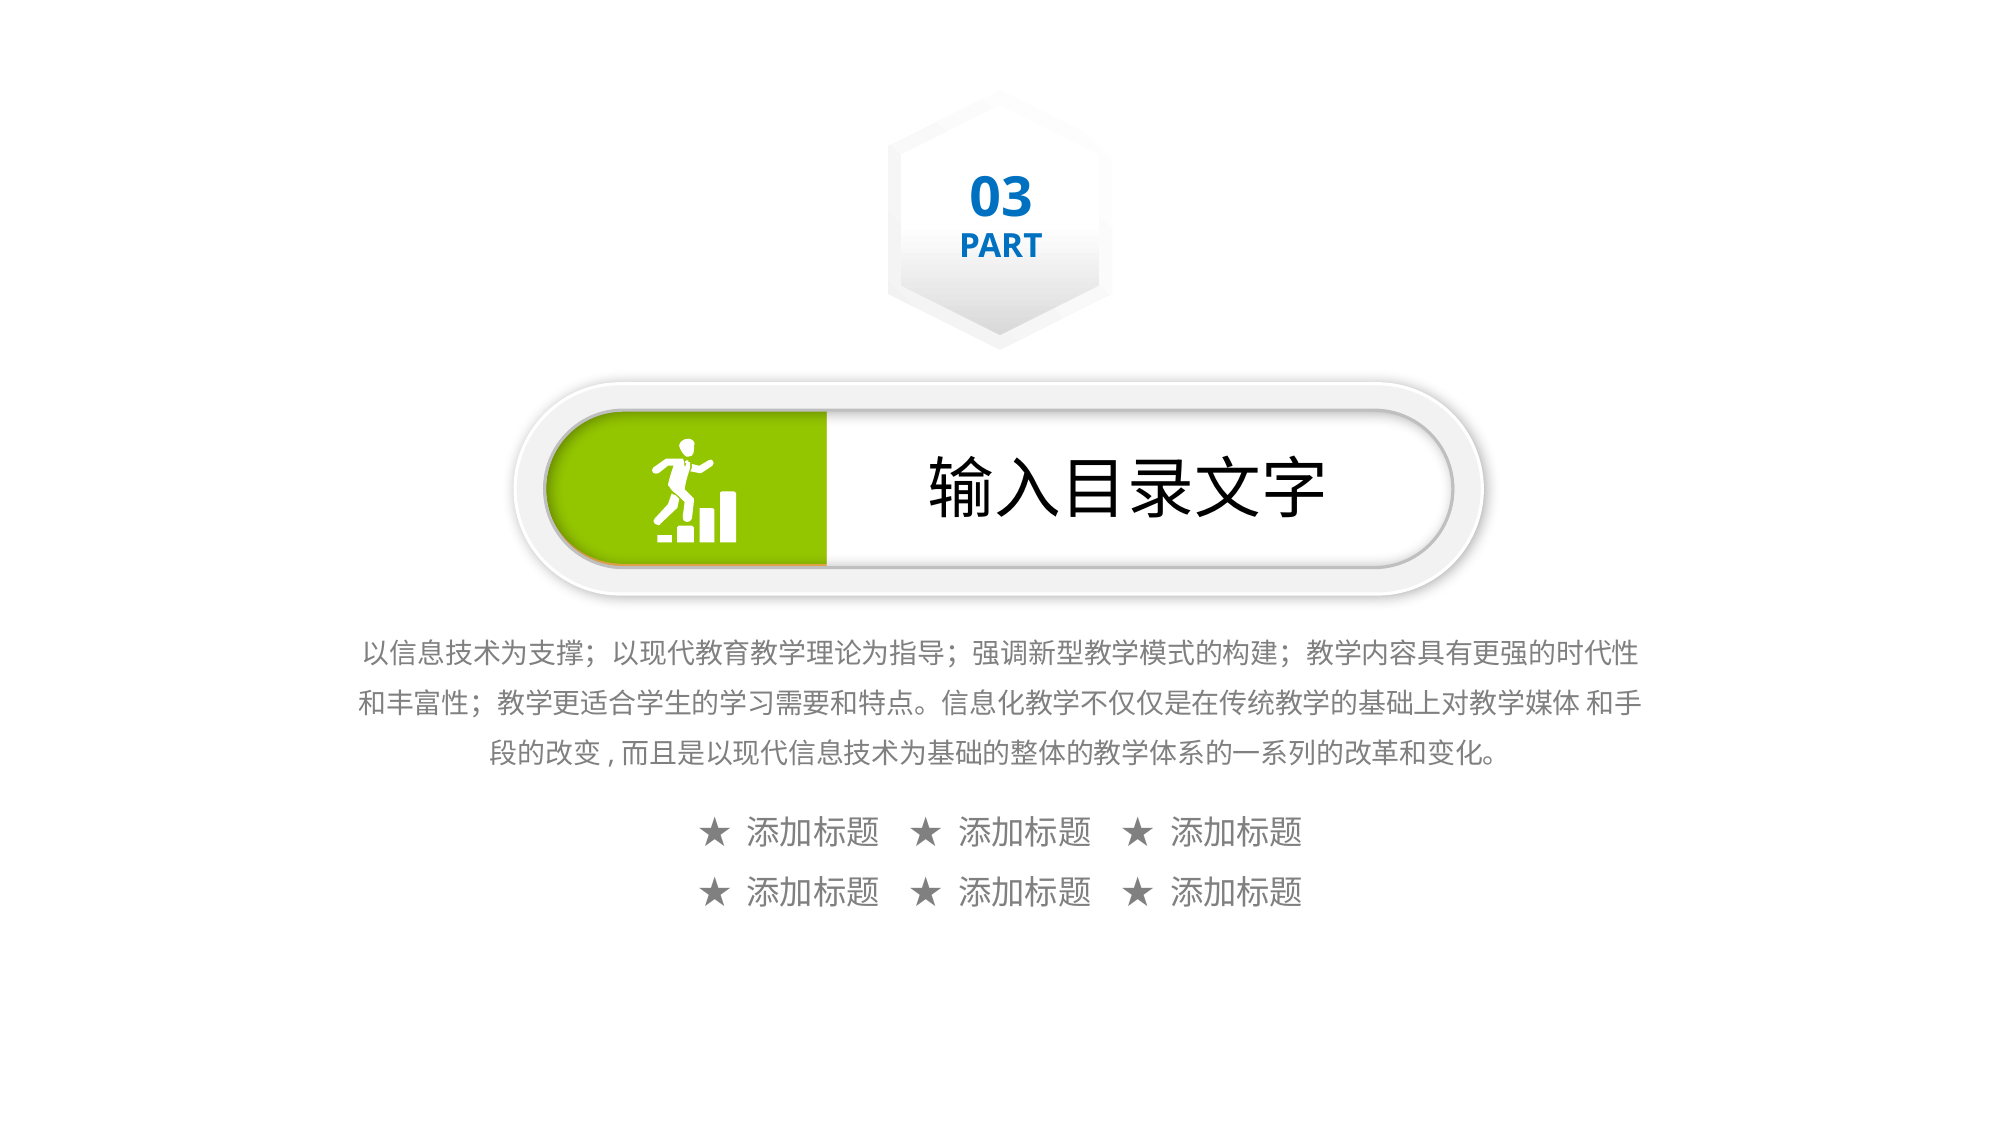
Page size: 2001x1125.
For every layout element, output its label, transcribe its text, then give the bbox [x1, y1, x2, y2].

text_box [887, 89, 1112, 350]
text_box ★ 添加标题 [664, 803, 876, 859]
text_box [515, 383, 1483, 595]
text_box ★ 添加标题 [876, 803, 1087, 859]
text_box ★ 添加标题 [1087, 803, 1337, 859]
text_box 以信息技术为支撑；以现代教育教学理论为指导；强调新型教学模式的构建；教学内容具有更强的时代性和丰富性；教学更适合学生的学习需要和特点。信息化教学不仅仅是在传统教学的基础上对教学媒体 和手段的改变,而且是以现代信息技术为基础的整体的教学体系的一系列的改革和变化。 [336, 611, 1664, 777]
text_box ★ 添加标题 [1087, 864, 1337, 919]
text_box ★ 添加标题 [876, 864, 1087, 919]
text_box ★ 添加标题 [664, 864, 876, 919]
